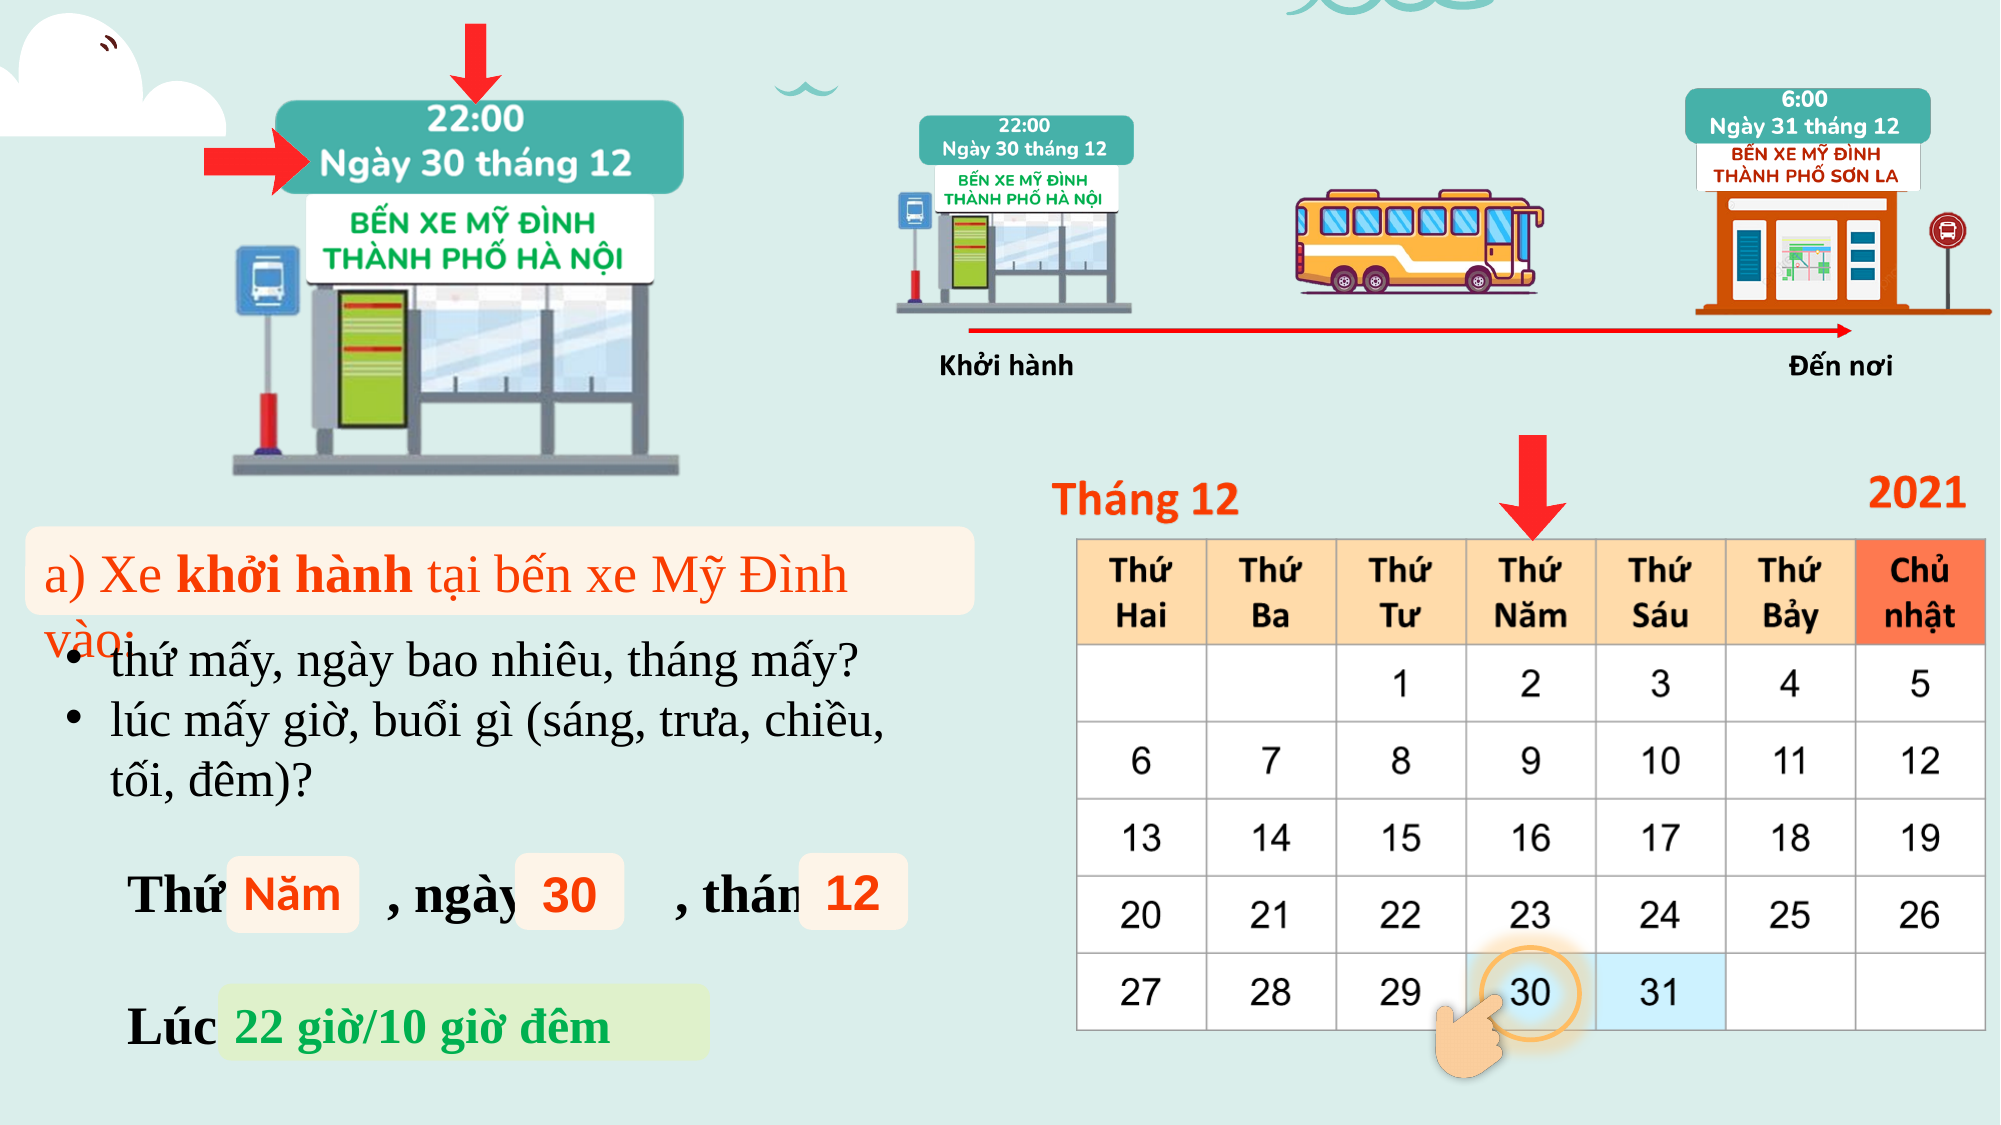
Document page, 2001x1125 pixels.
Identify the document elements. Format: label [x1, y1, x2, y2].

text_box [112, 850, 1015, 934]
text_box [25, 526, 975, 817]
picture [1020, 429, 1998, 1080]
picture [870, 79, 1998, 403]
text_box [112, 983, 744, 1065]
picture [182, 19, 729, 493]
